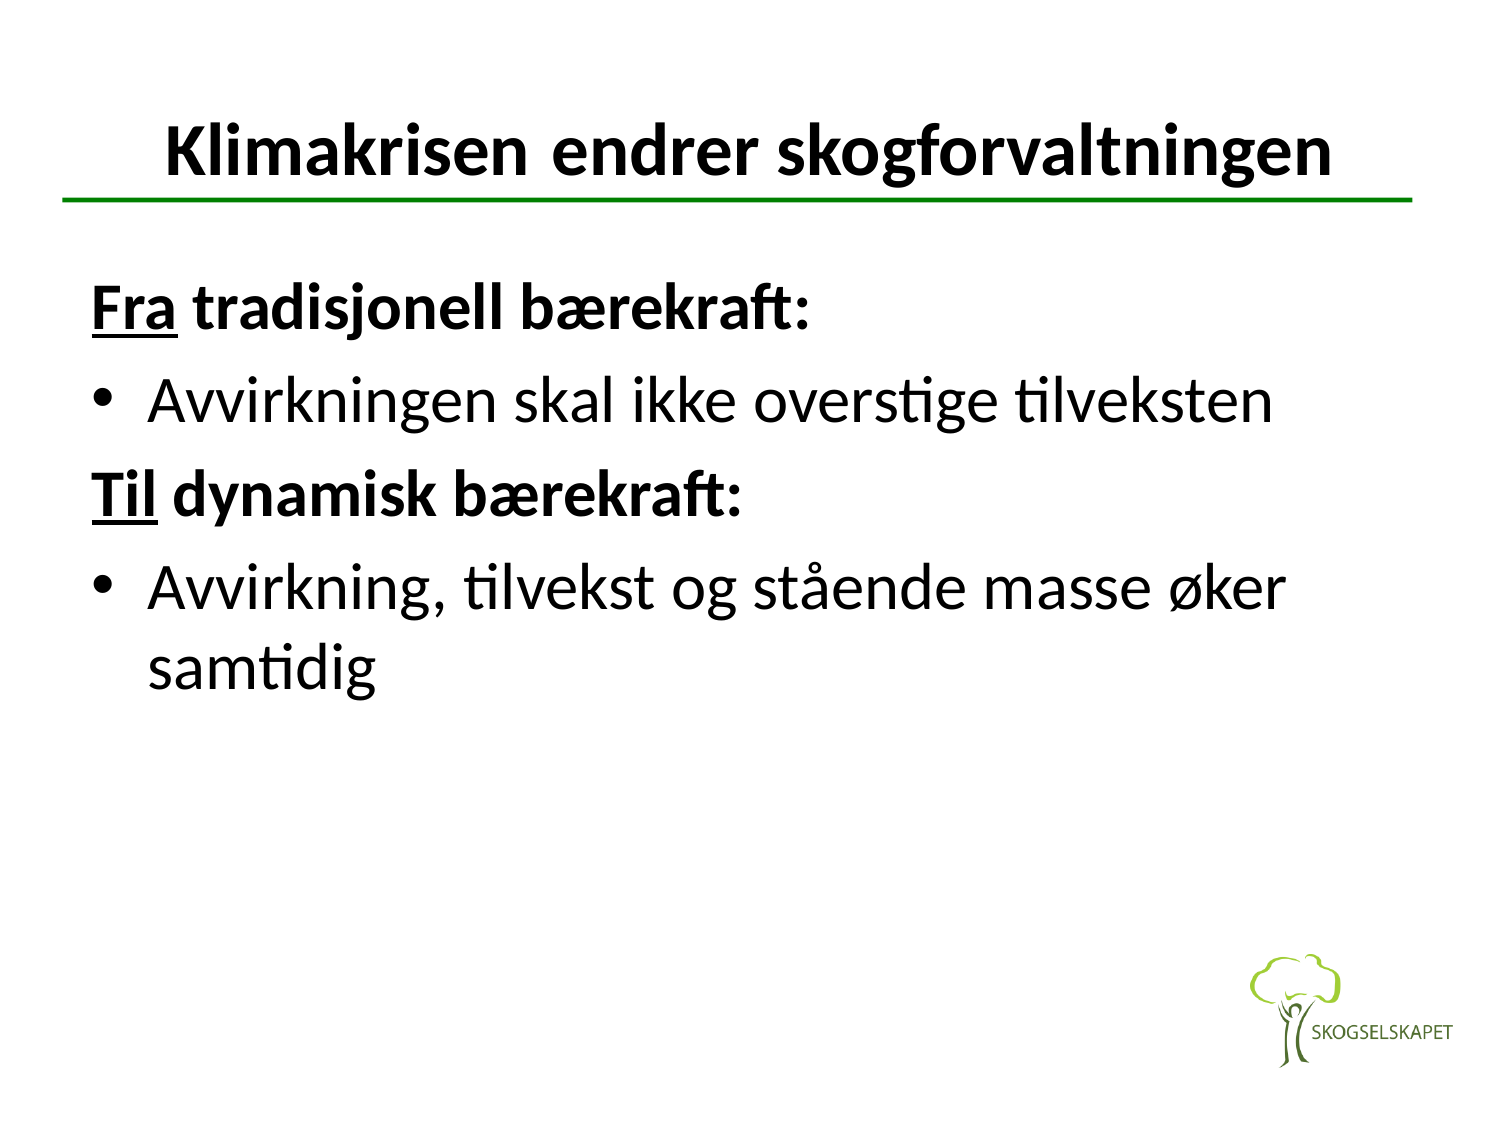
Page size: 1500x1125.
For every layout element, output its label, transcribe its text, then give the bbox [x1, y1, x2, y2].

title Klimakrisen endrer skogforvaltningen [75, 45, 1425, 233]
list Fra tradisjonell bærekraft: Avvirkningen skal ikke overstige tilveksten Til dynamisk bærekraft: Avvirkning, tilvekst og stående masse øker samtidig [76, 255, 1427, 998]
picture [1249, 954, 1453, 1069]
